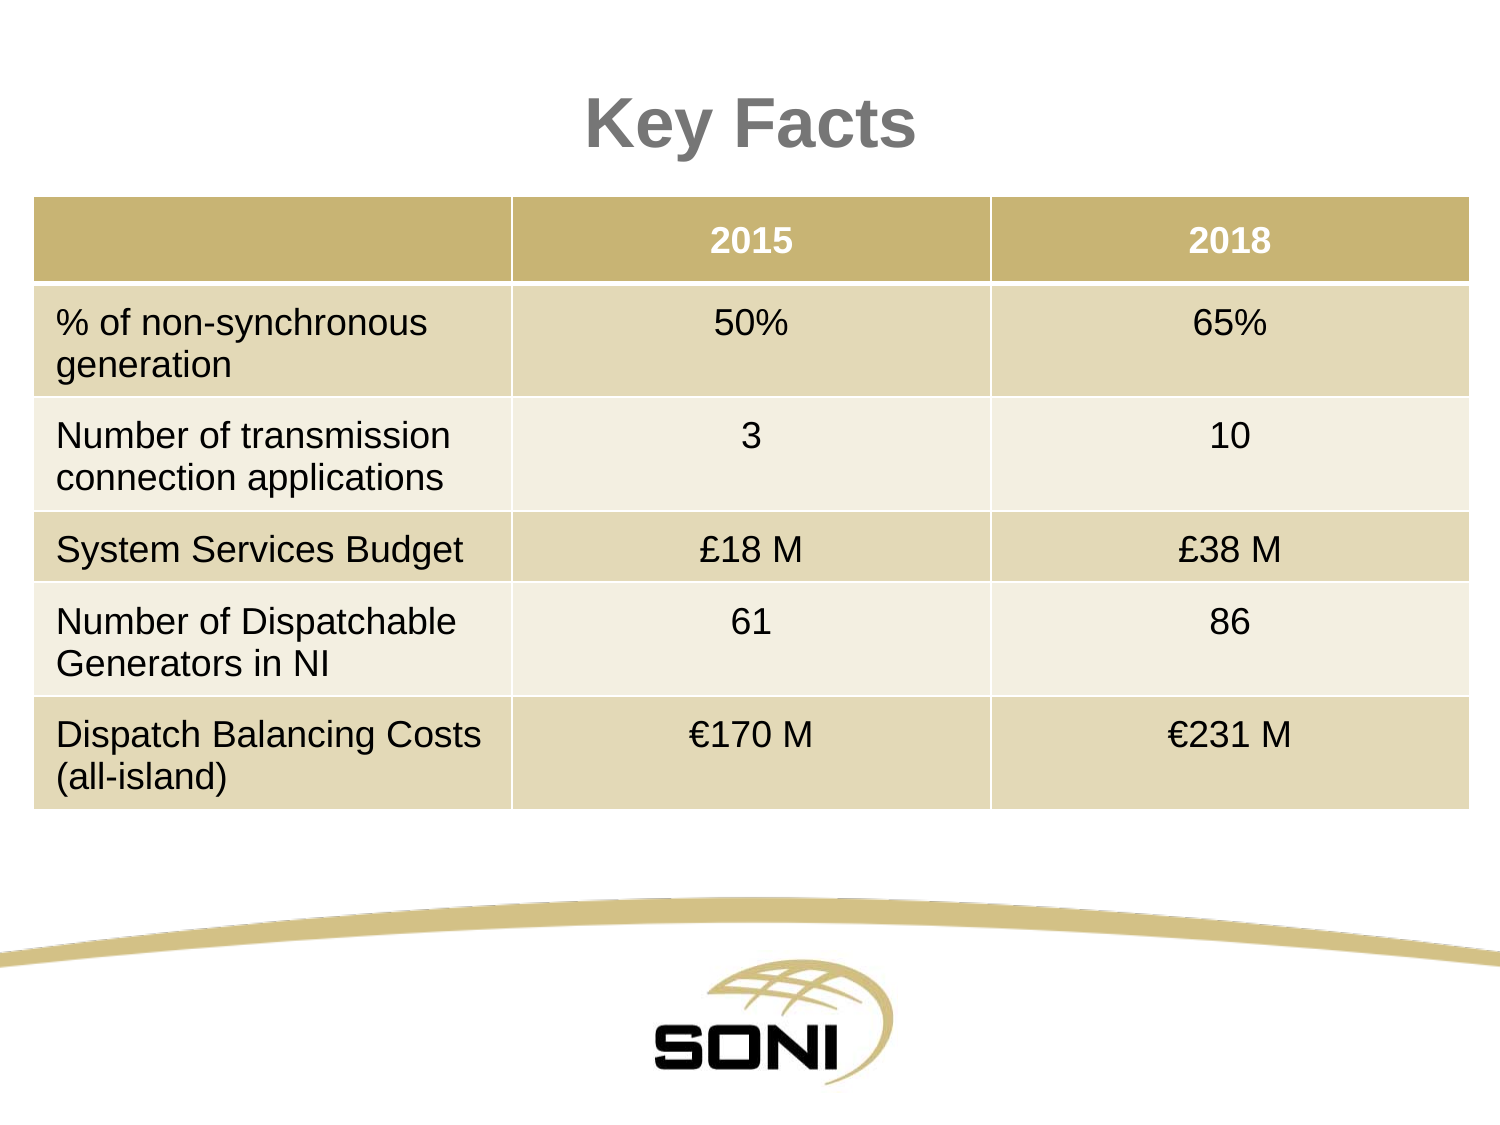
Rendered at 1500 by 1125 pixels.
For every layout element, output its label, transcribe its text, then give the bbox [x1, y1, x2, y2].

table_cell Number of transmission connection applications [34, 398, 511, 510]
table_header [34, 197, 511, 281]
table_cell Dispatch Balancing Costs (all-island) [34, 697, 511, 809]
table_cell 86 [992, 583, 1469, 695]
table_header 2018 [992, 197, 1469, 281]
table_cell 10 [992, 398, 1469, 510]
table_cell £18 M [513, 512, 990, 581]
table_cell 3 [513, 398, 990, 510]
table_cell €231 M [992, 697, 1469, 809]
table_cell 61 [513, 583, 990, 695]
table_cell Number of Dispatchable Generators in NI [34, 583, 511, 695]
title Key Facts [33, 40, 1470, 196]
table_cell 65% [992, 286, 1469, 396]
table_header 2015 [513, 197, 990, 281]
table_cell €170 M [513, 697, 990, 809]
table_cell 50% [513, 286, 990, 396]
table_cell £38 M [992, 512, 1469, 581]
table_cell % of non-synchronous generation [34, 286, 511, 396]
table_cell System Services Budget [34, 512, 511, 581]
picture [629, 950, 898, 1093]
